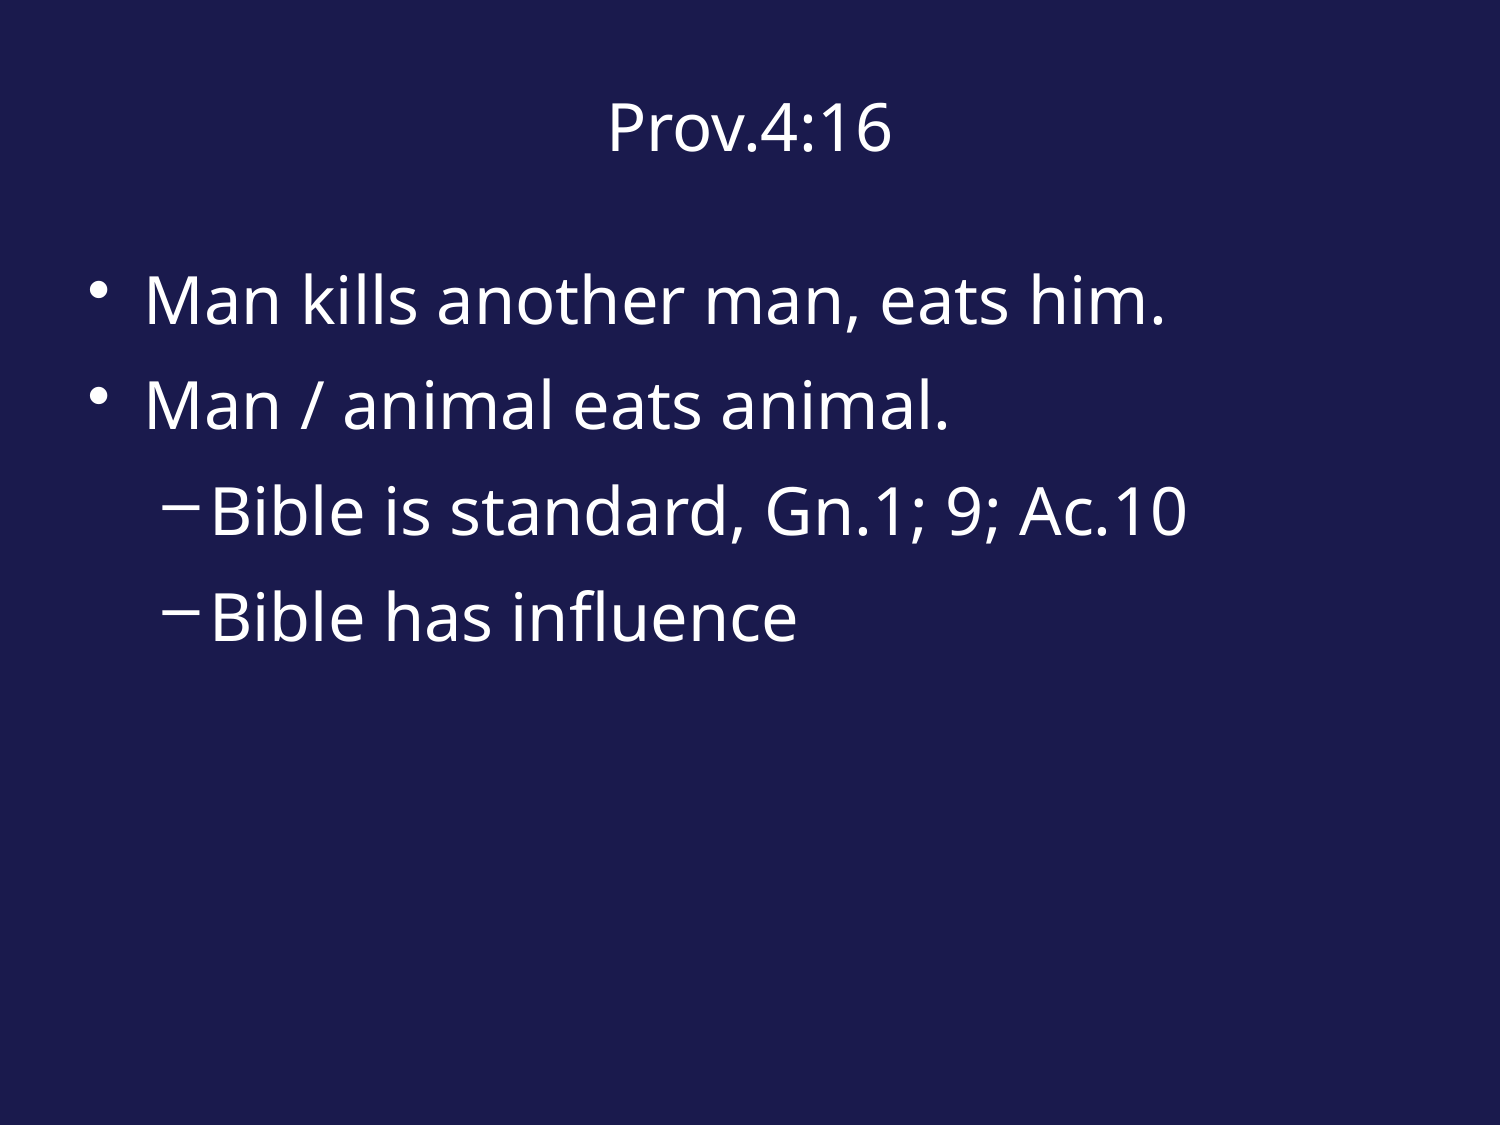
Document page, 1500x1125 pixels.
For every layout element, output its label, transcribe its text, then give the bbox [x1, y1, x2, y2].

title Prov.4:16 [75, 24, 1425, 225]
list Man kills another man, eats him. Man / animal eats animal. Bible is standard, Gn.1; 9; Ac.10 Bible has influence [72, 249, 1423, 1000]
